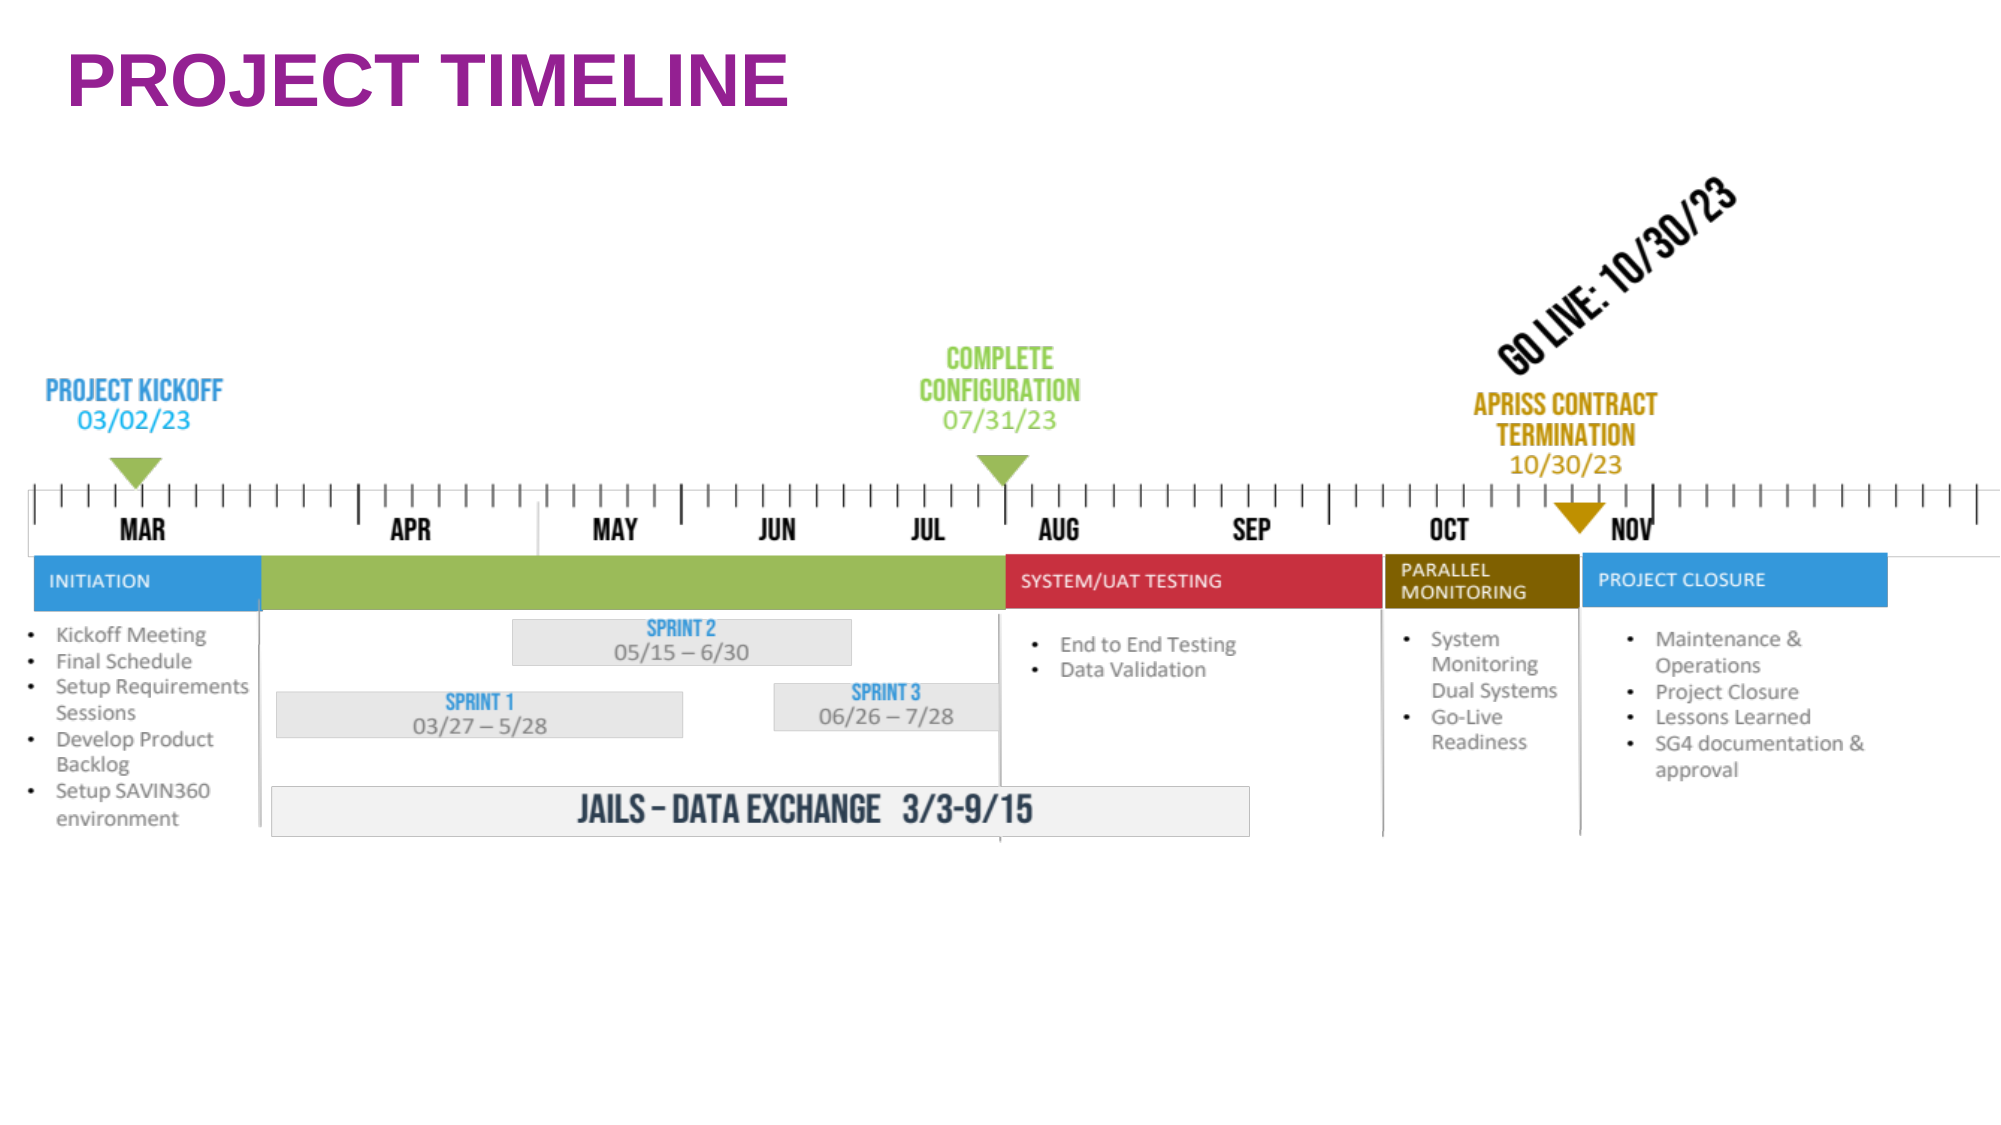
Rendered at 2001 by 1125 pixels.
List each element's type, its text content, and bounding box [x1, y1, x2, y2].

text_box Project Timeline [51, 26, 1449, 138]
picture [0, 138, 2000, 859]
